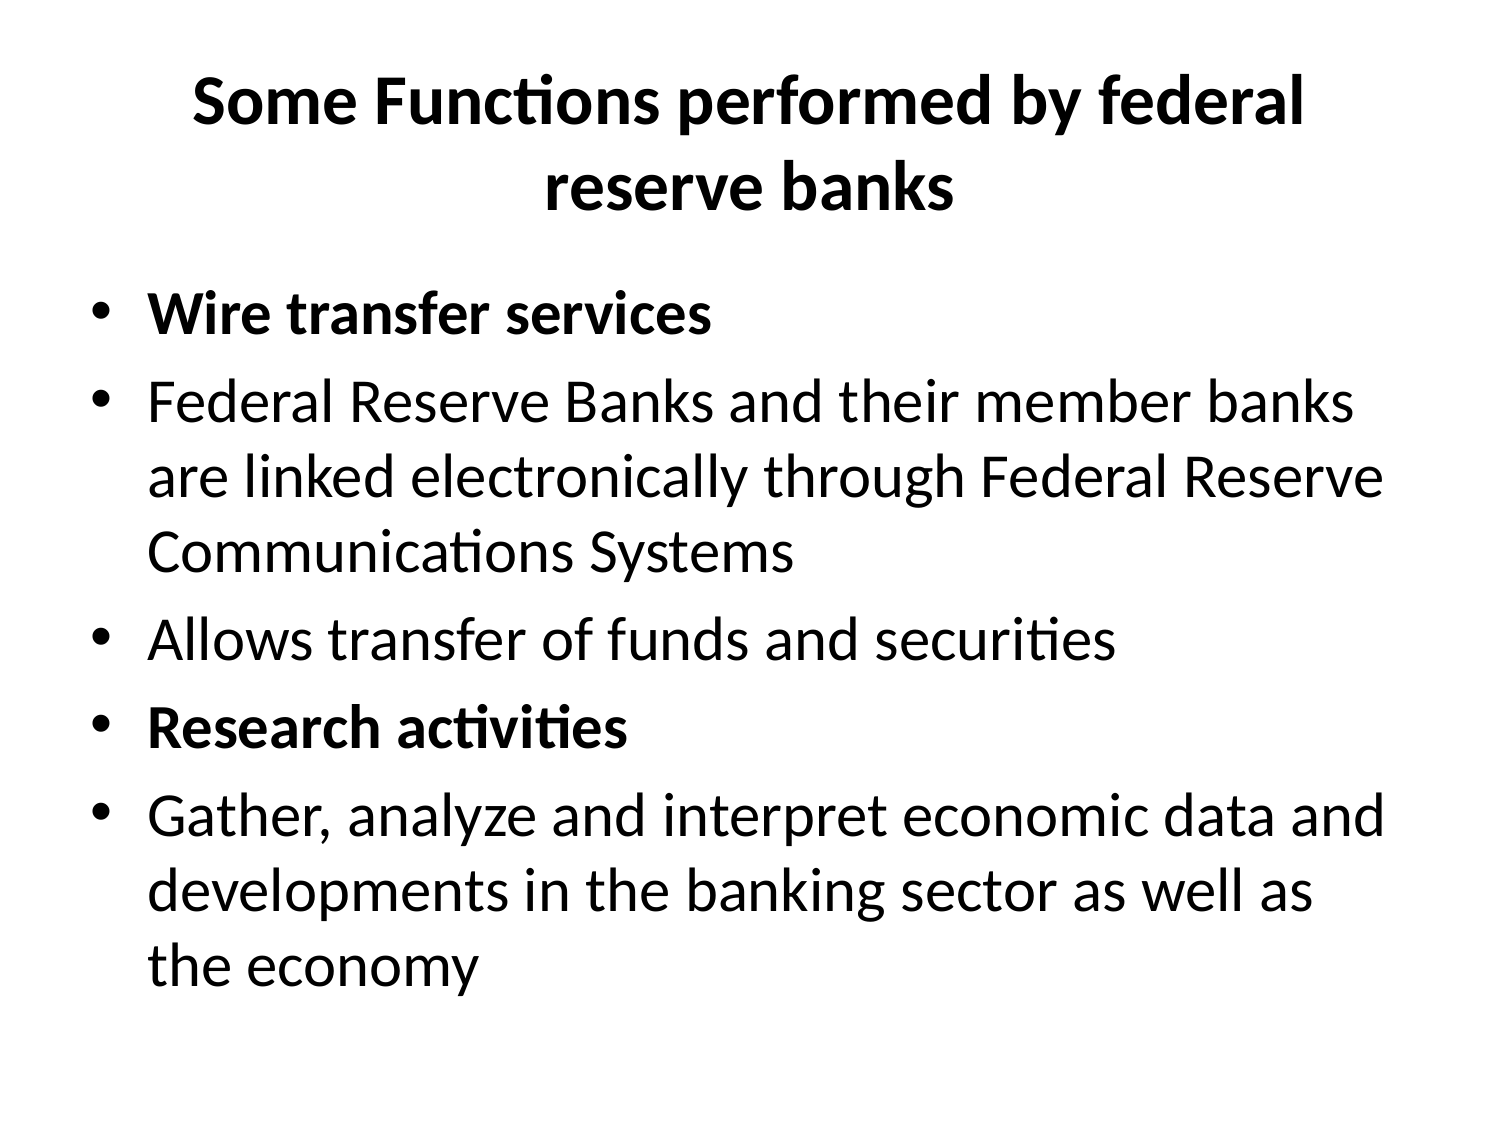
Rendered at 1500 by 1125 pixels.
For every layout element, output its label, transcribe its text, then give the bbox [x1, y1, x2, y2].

title Some Functions performed by federal reserve banks [75, 45, 1425, 233]
list Wire transfer services Federal Reserve Banks and their member banks are linked electronically through Federal Reserve Communications Systems Allows transfer of funds and securities Research activities Gather, analyze and interpret economic data and developments in the banking sector as well as the economy [75, 264, 1425, 1007]
